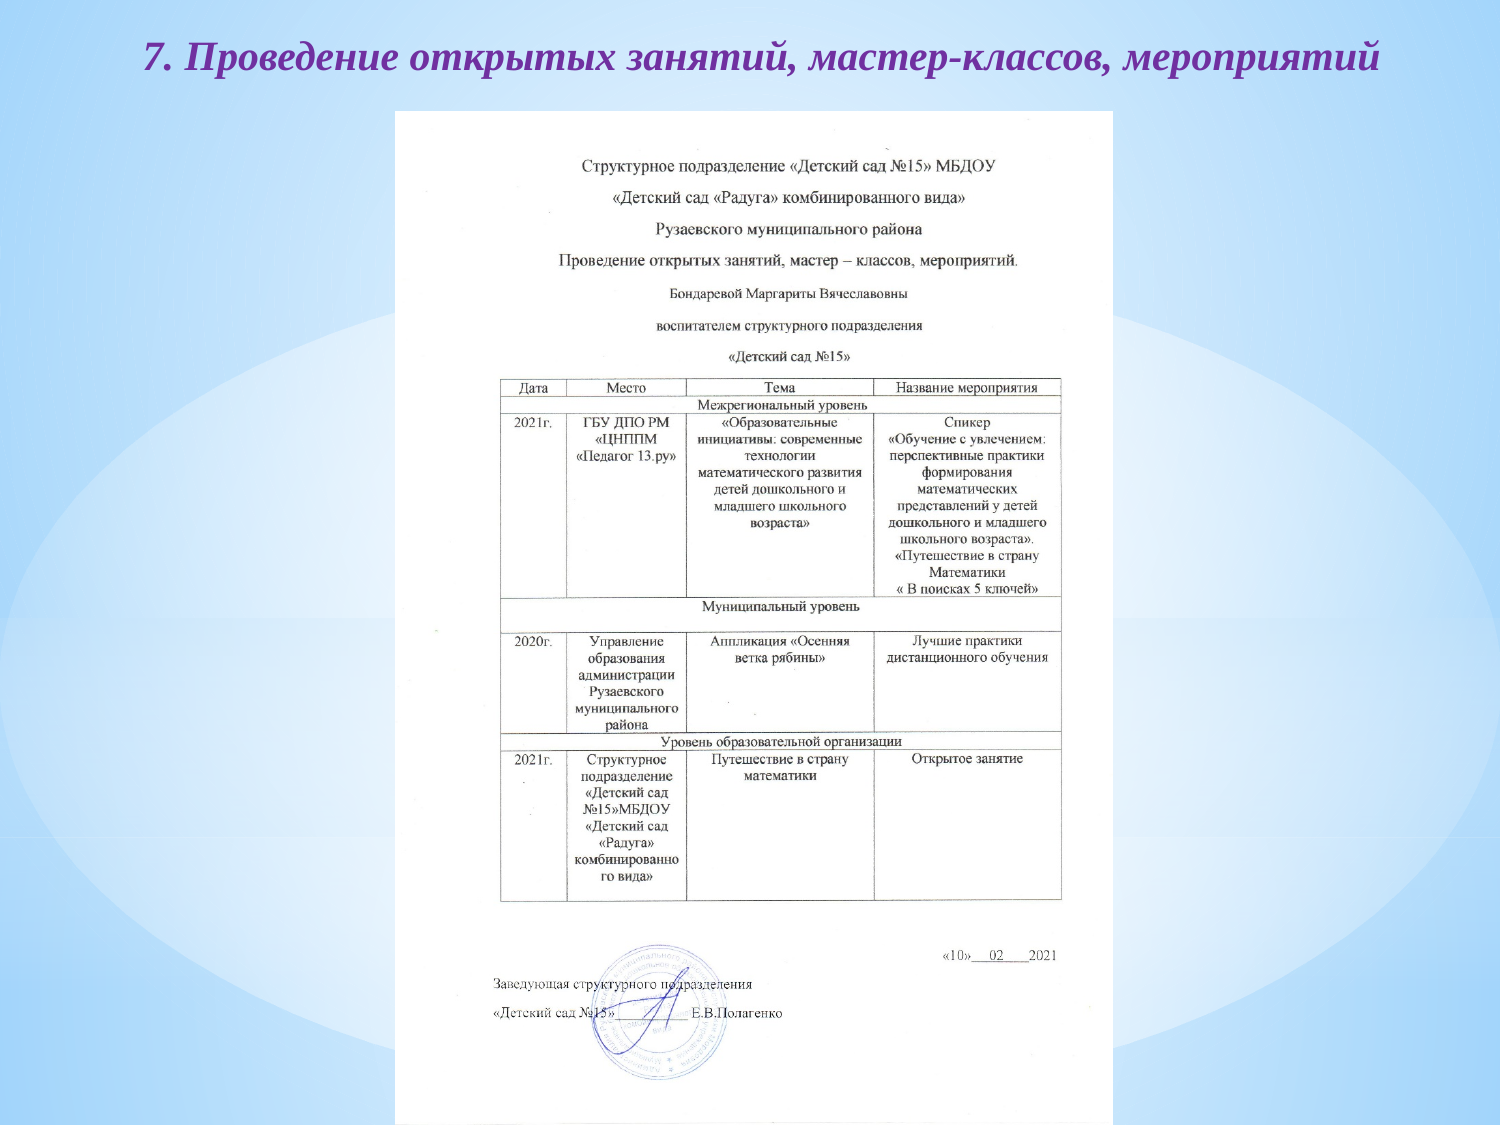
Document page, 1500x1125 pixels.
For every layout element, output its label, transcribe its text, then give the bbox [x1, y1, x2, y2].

text_box 7. Проведение открытых занятий, мастер-классов, мероприятий [58, 21, 1465, 87]
picture [395, 111, 1113, 1125]
